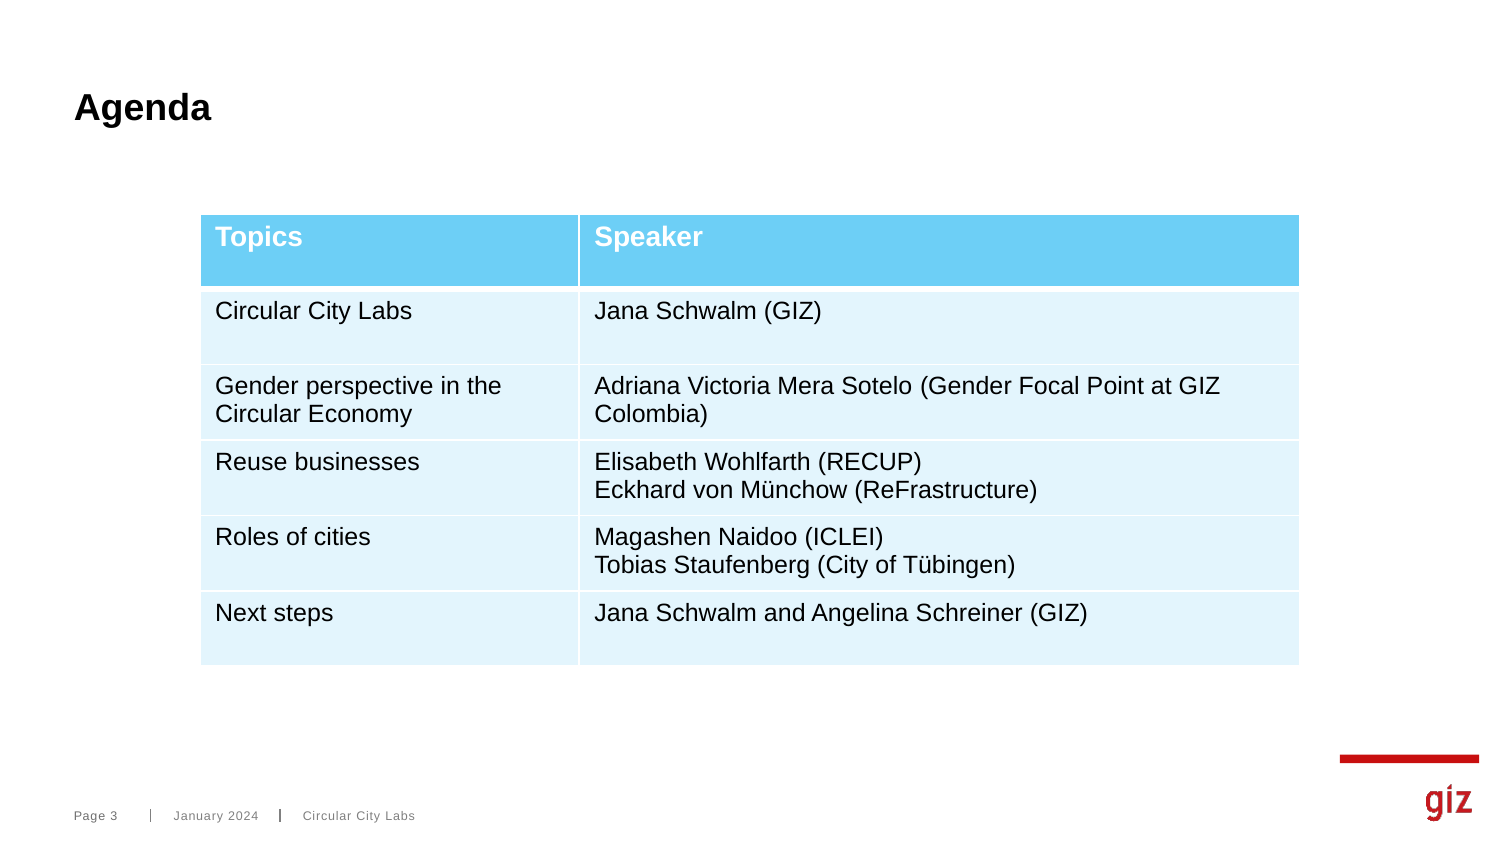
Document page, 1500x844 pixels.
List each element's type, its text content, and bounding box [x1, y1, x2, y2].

title Agenda [73, 39, 1480, 129]
footer Circular City Labs [302, 808, 1251, 824]
table_cell Reuse businesses [201, 441, 578, 515]
table_cell Next steps [201, 592, 578, 665]
table_header Speaker [580, 215, 1299, 286]
table_cell Adriana Victoria Mera Sotelo (Gender Focal Point at GIZ Colombia) [580, 365, 1299, 439]
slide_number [173, 808, 262, 824]
picture [1425, 783, 1477, 823]
table_cell Roles of cities [201, 516, 578, 590]
list [73, 167, 1251, 741]
table_header Topics [201, 215, 578, 286]
table_cell Circular City Labs [201, 292, 578, 364]
table_cell Magashen Naidoo (ICLEI) Tobias Staufenberg (City of Tübingen) [580, 516, 1299, 590]
slide_number Page 3 [73, 808, 148, 824]
table_cell Jana Schwalm and Angelina Schreiner (GIZ) [580, 592, 1299, 665]
table_cell Elisabeth Wohlfarth (RECUP) Eckhard von Münchow (ReFrastructure) [580, 441, 1299, 515]
table_cell Jana Schwalm (GIZ) [580, 292, 1299, 364]
table_cell Gender perspective in the Circular Economy [201, 365, 578, 439]
